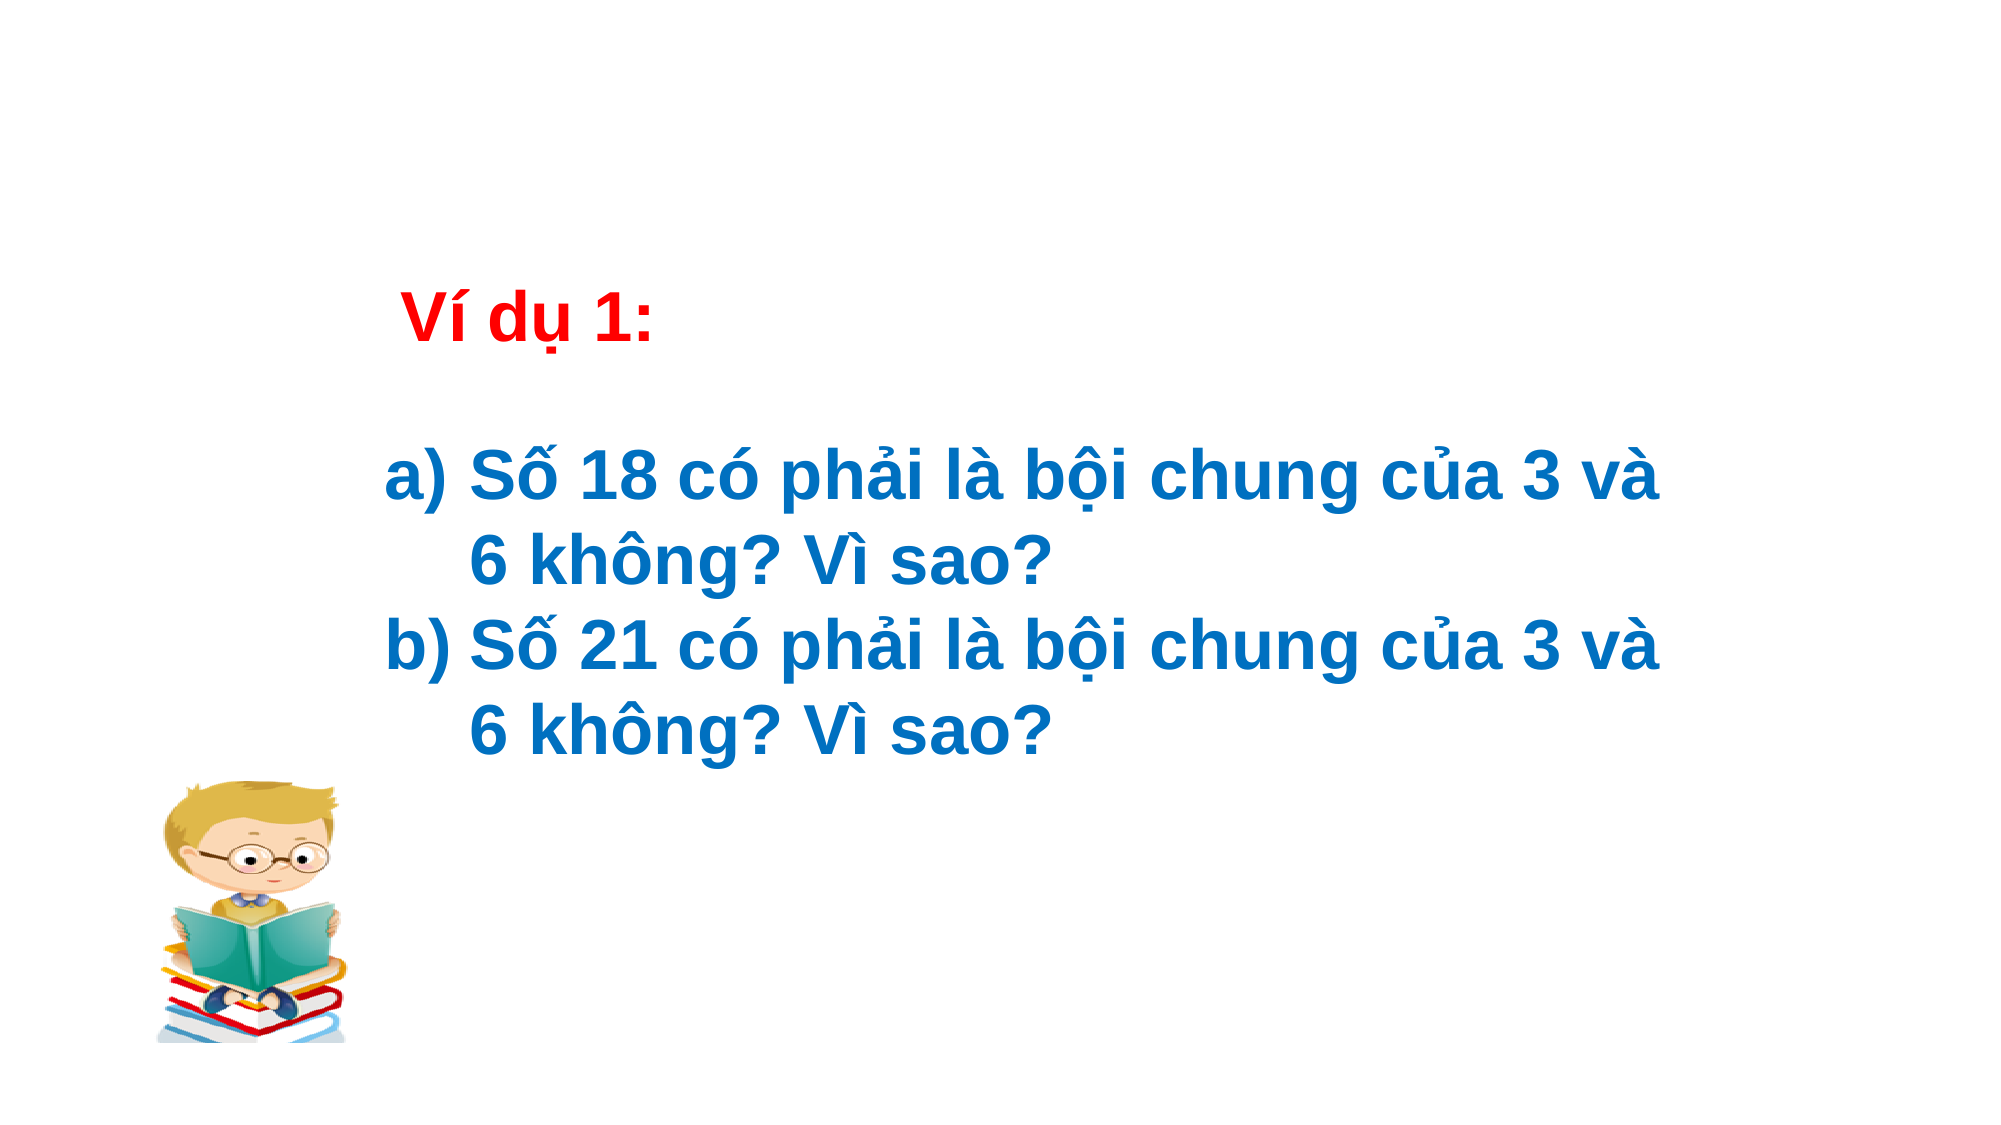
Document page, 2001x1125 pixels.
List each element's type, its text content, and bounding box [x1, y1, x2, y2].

text_box Số 18 có phải là bội chung của 3 và 6 không? Vì sao? Số 21 có phải là bội chung của 3 và 6 không? Vì sao? [370, 421, 1708, 776]
picture [45, 781, 459, 1043]
text_box Ví dụ 1: [385, 263, 926, 364]
